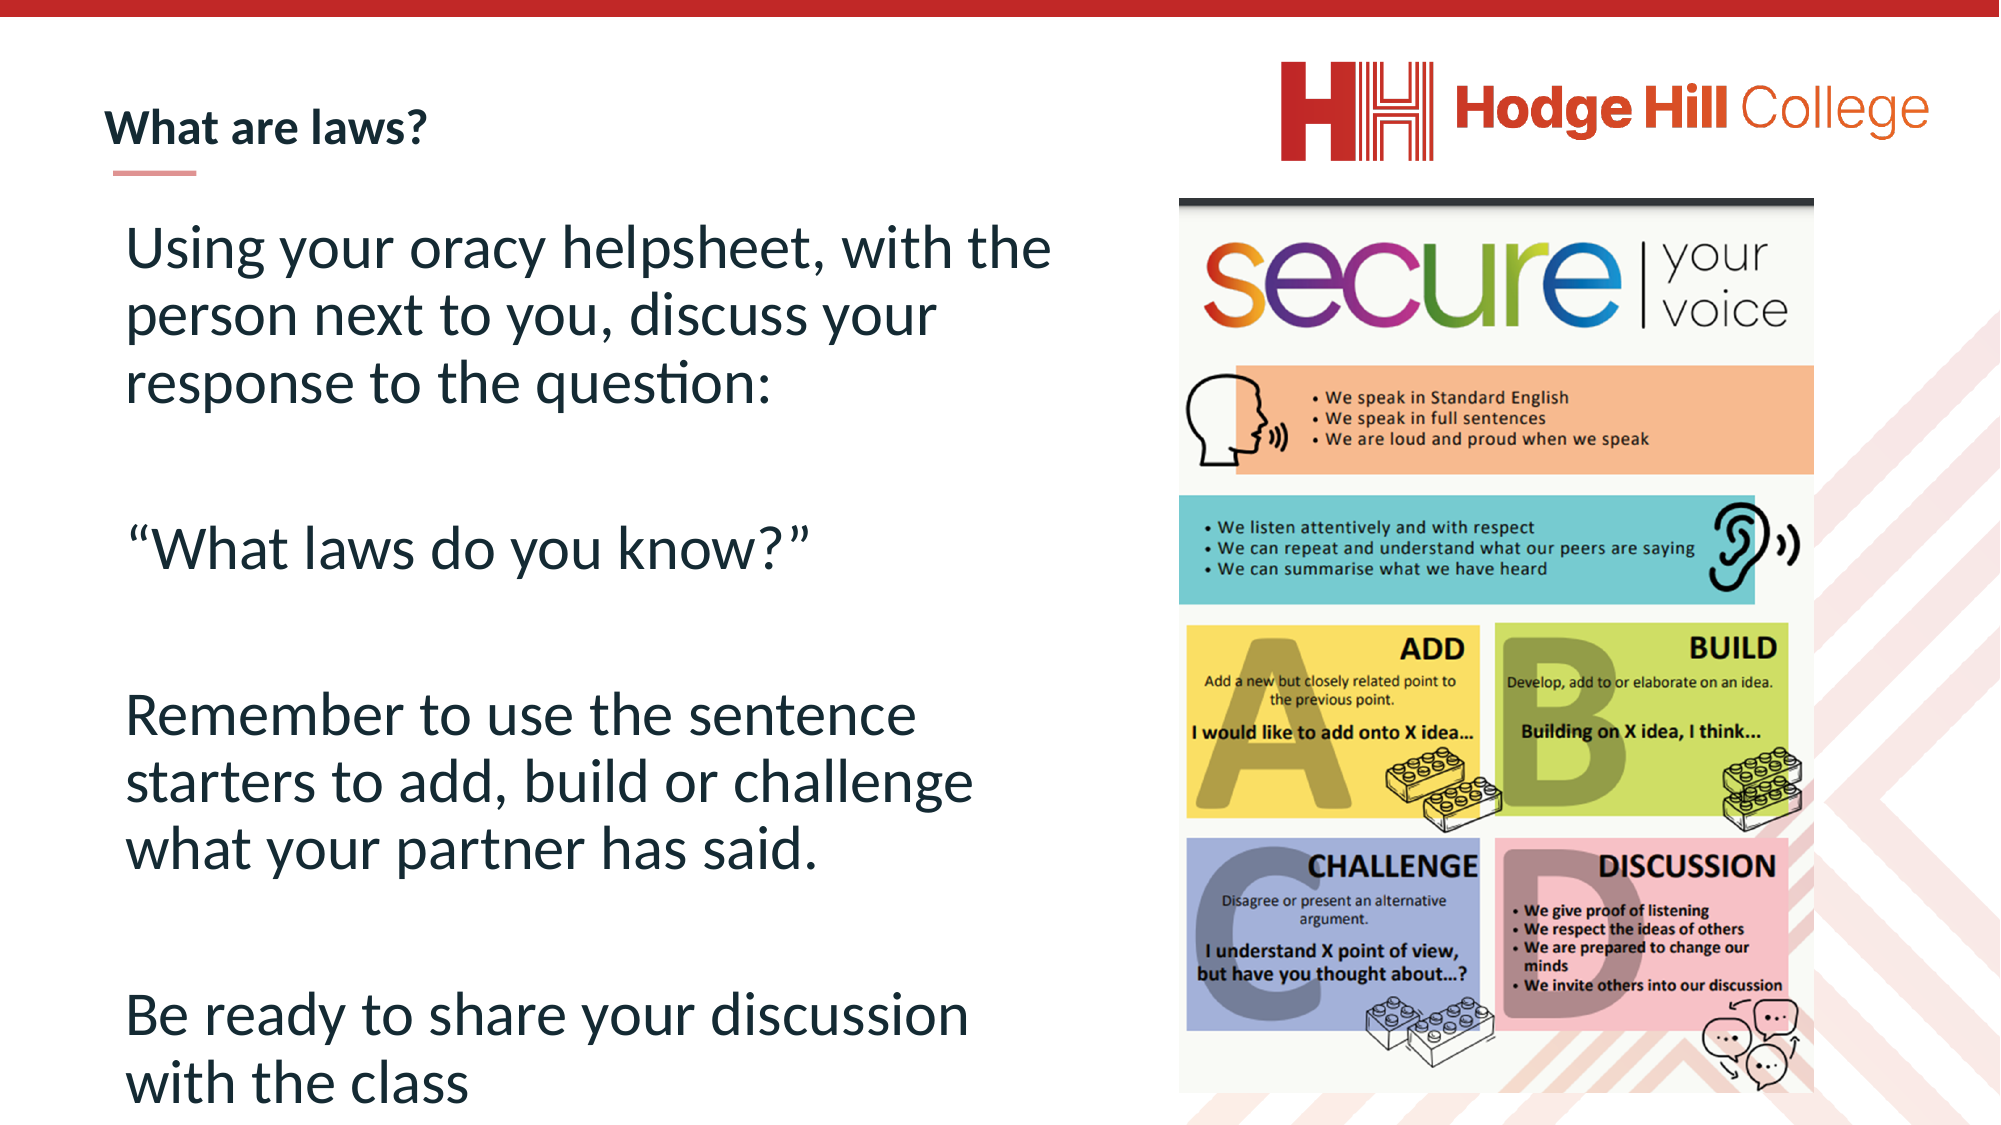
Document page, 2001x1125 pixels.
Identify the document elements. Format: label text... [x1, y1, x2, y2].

picture [1280, 61, 1929, 161]
list Using your oracy helpsheet, with the person next to you, discuss your response to the question: “What laws do you know?” Remember to use the sentence starters to add, build or challenge what your partner has said. Be ready to share your discussion with the class [110, 219, 1073, 1125]
title What are laws? [102, 29, 1091, 219]
picture [0, 0, 1999, 17]
picture [1073, 198, 2000, 1125]
